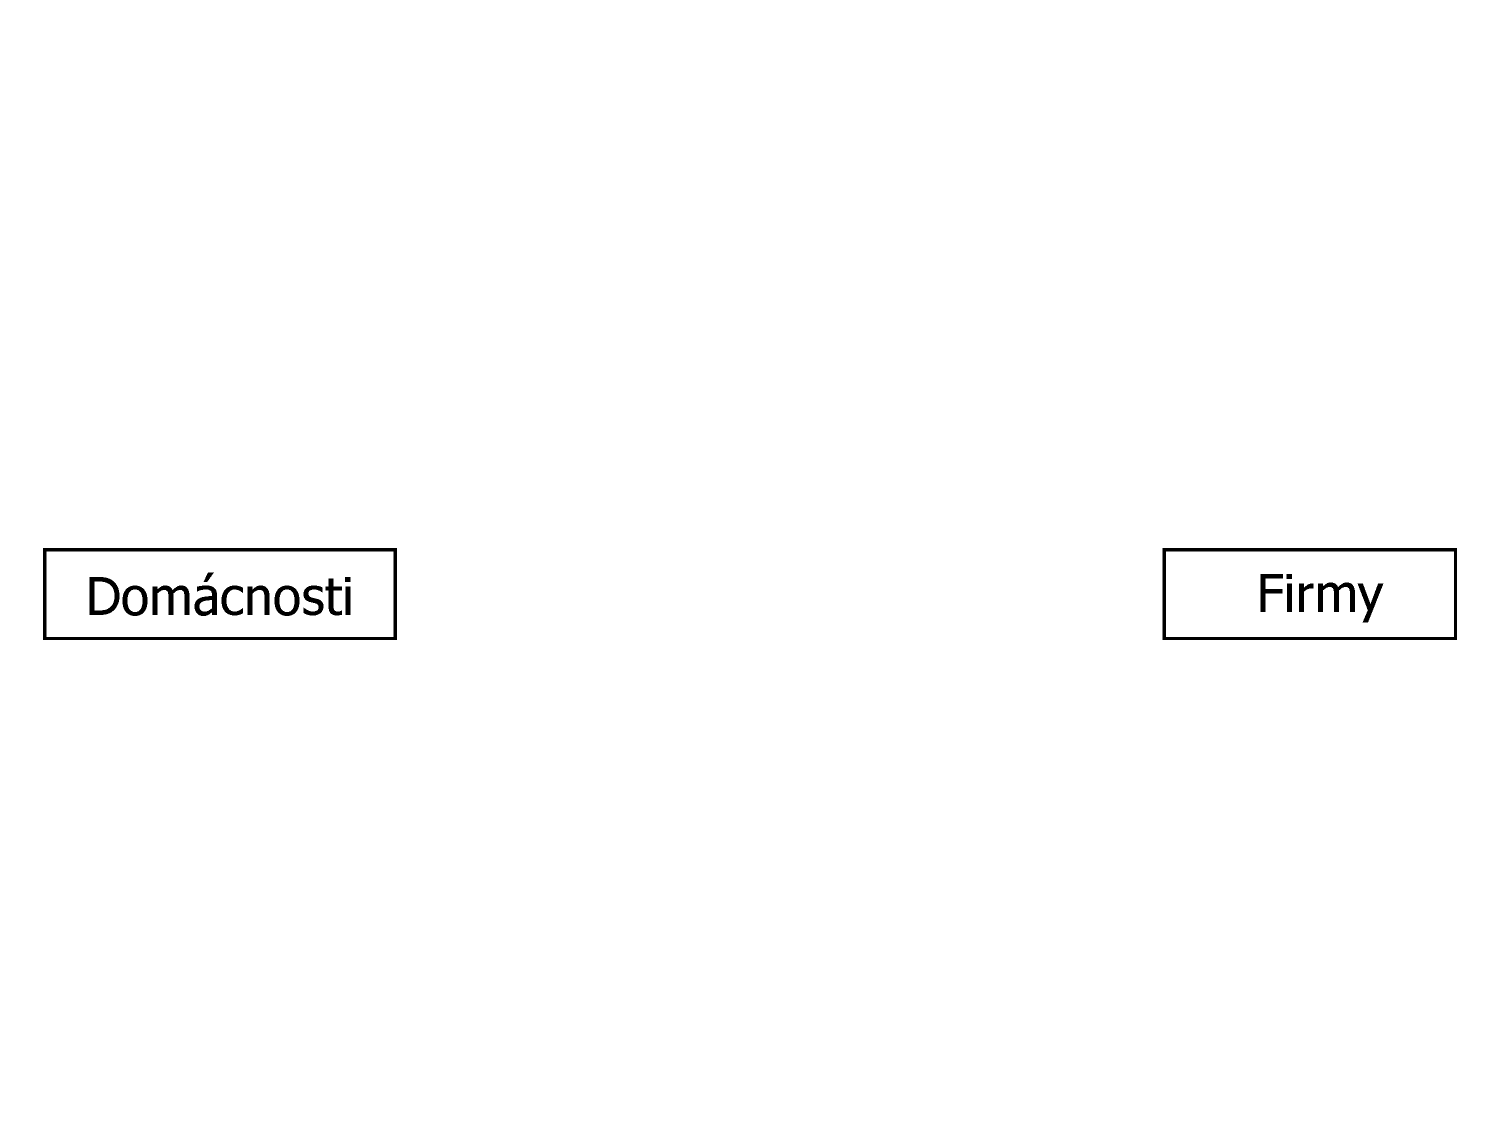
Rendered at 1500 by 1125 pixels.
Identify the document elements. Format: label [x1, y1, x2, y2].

picture [42, 547, 1457, 640]
